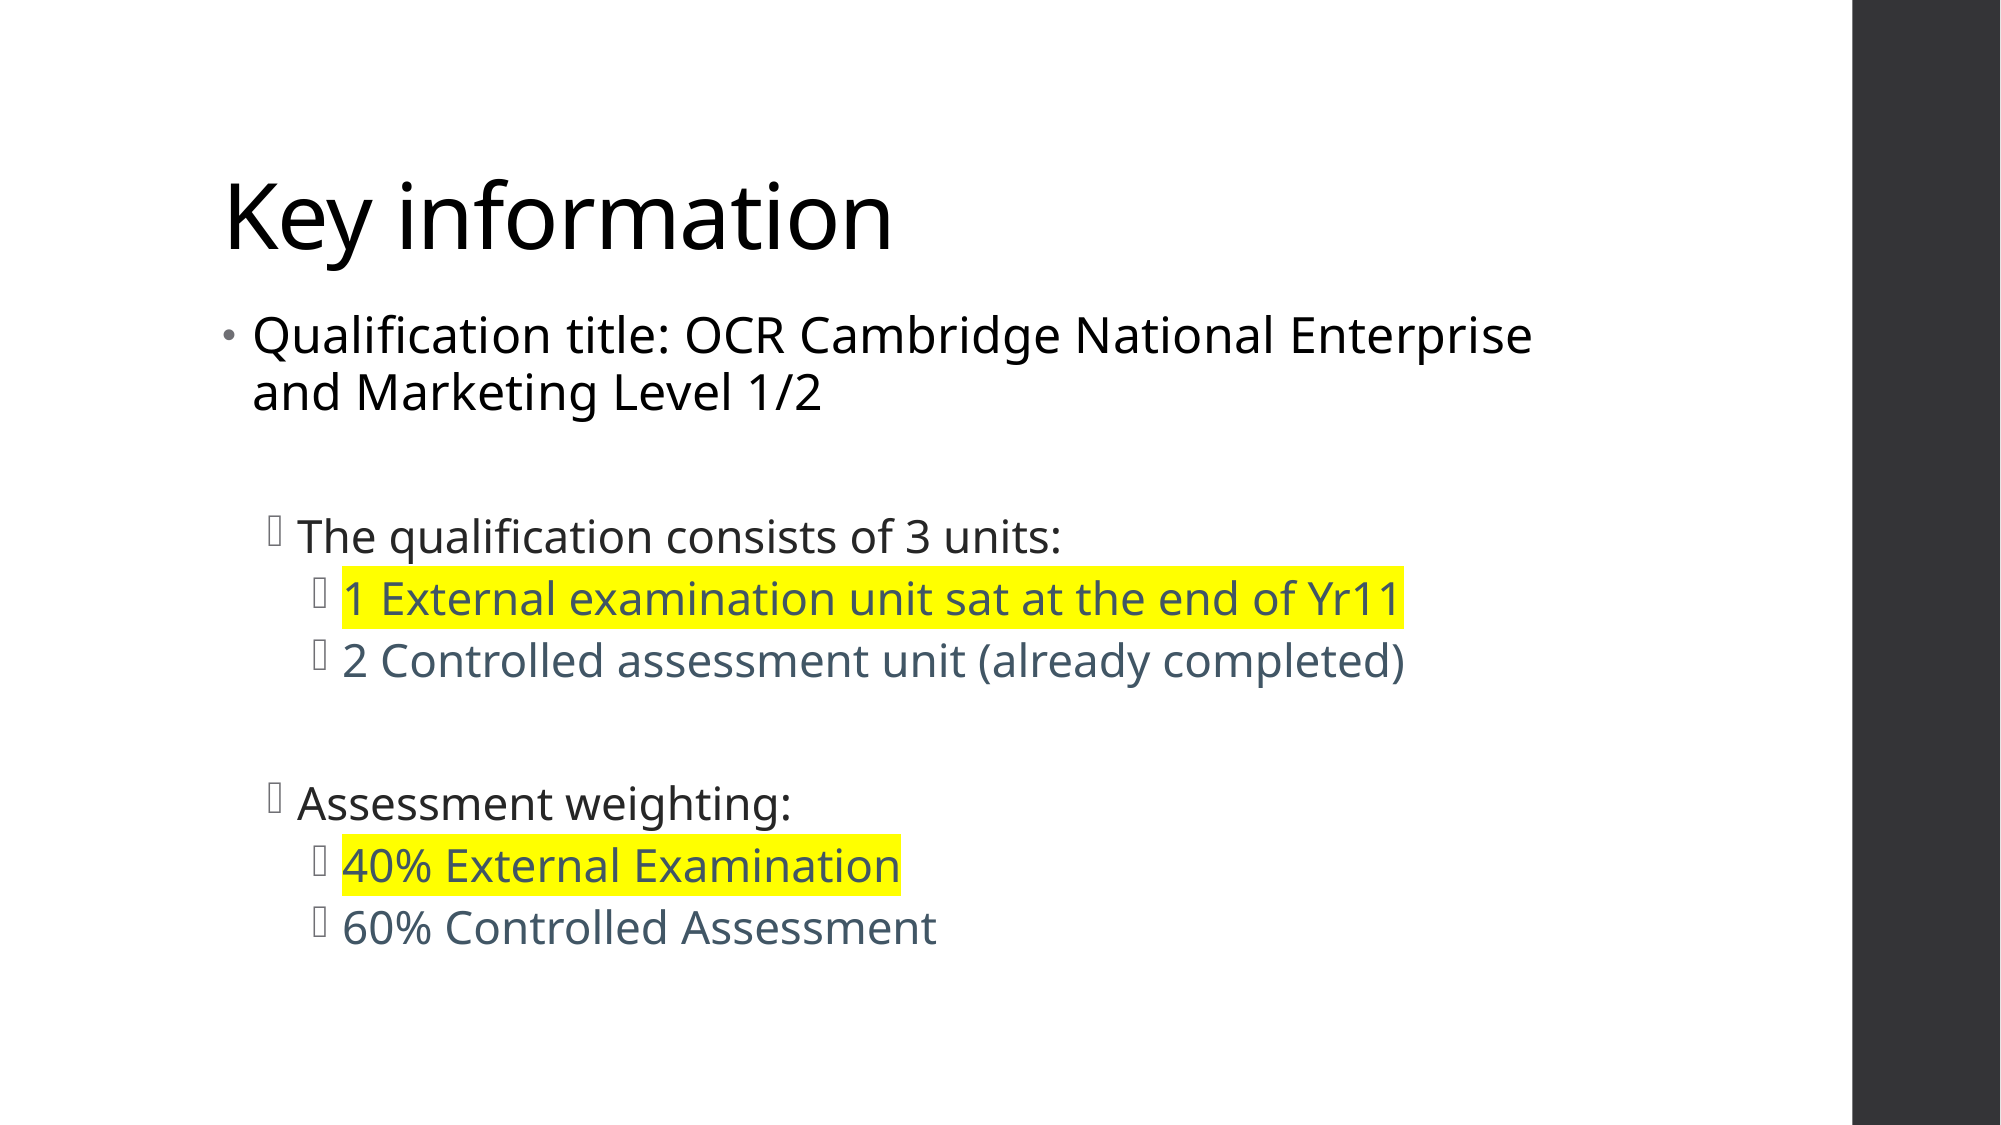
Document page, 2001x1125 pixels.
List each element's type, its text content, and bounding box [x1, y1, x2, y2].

list Qualification title: OCR Cambridge National Enterprise and Marketing Level 1/2 The qualification consists of 3 units: 1 External examination unit sat at the end of Yr11 2 Controlled assessment unit (already completed) Assessment weighting: 40% External Examination 60% Controlled Assessment [206, 299, 1617, 1014]
title Key information [206, 60, 1797, 278]
